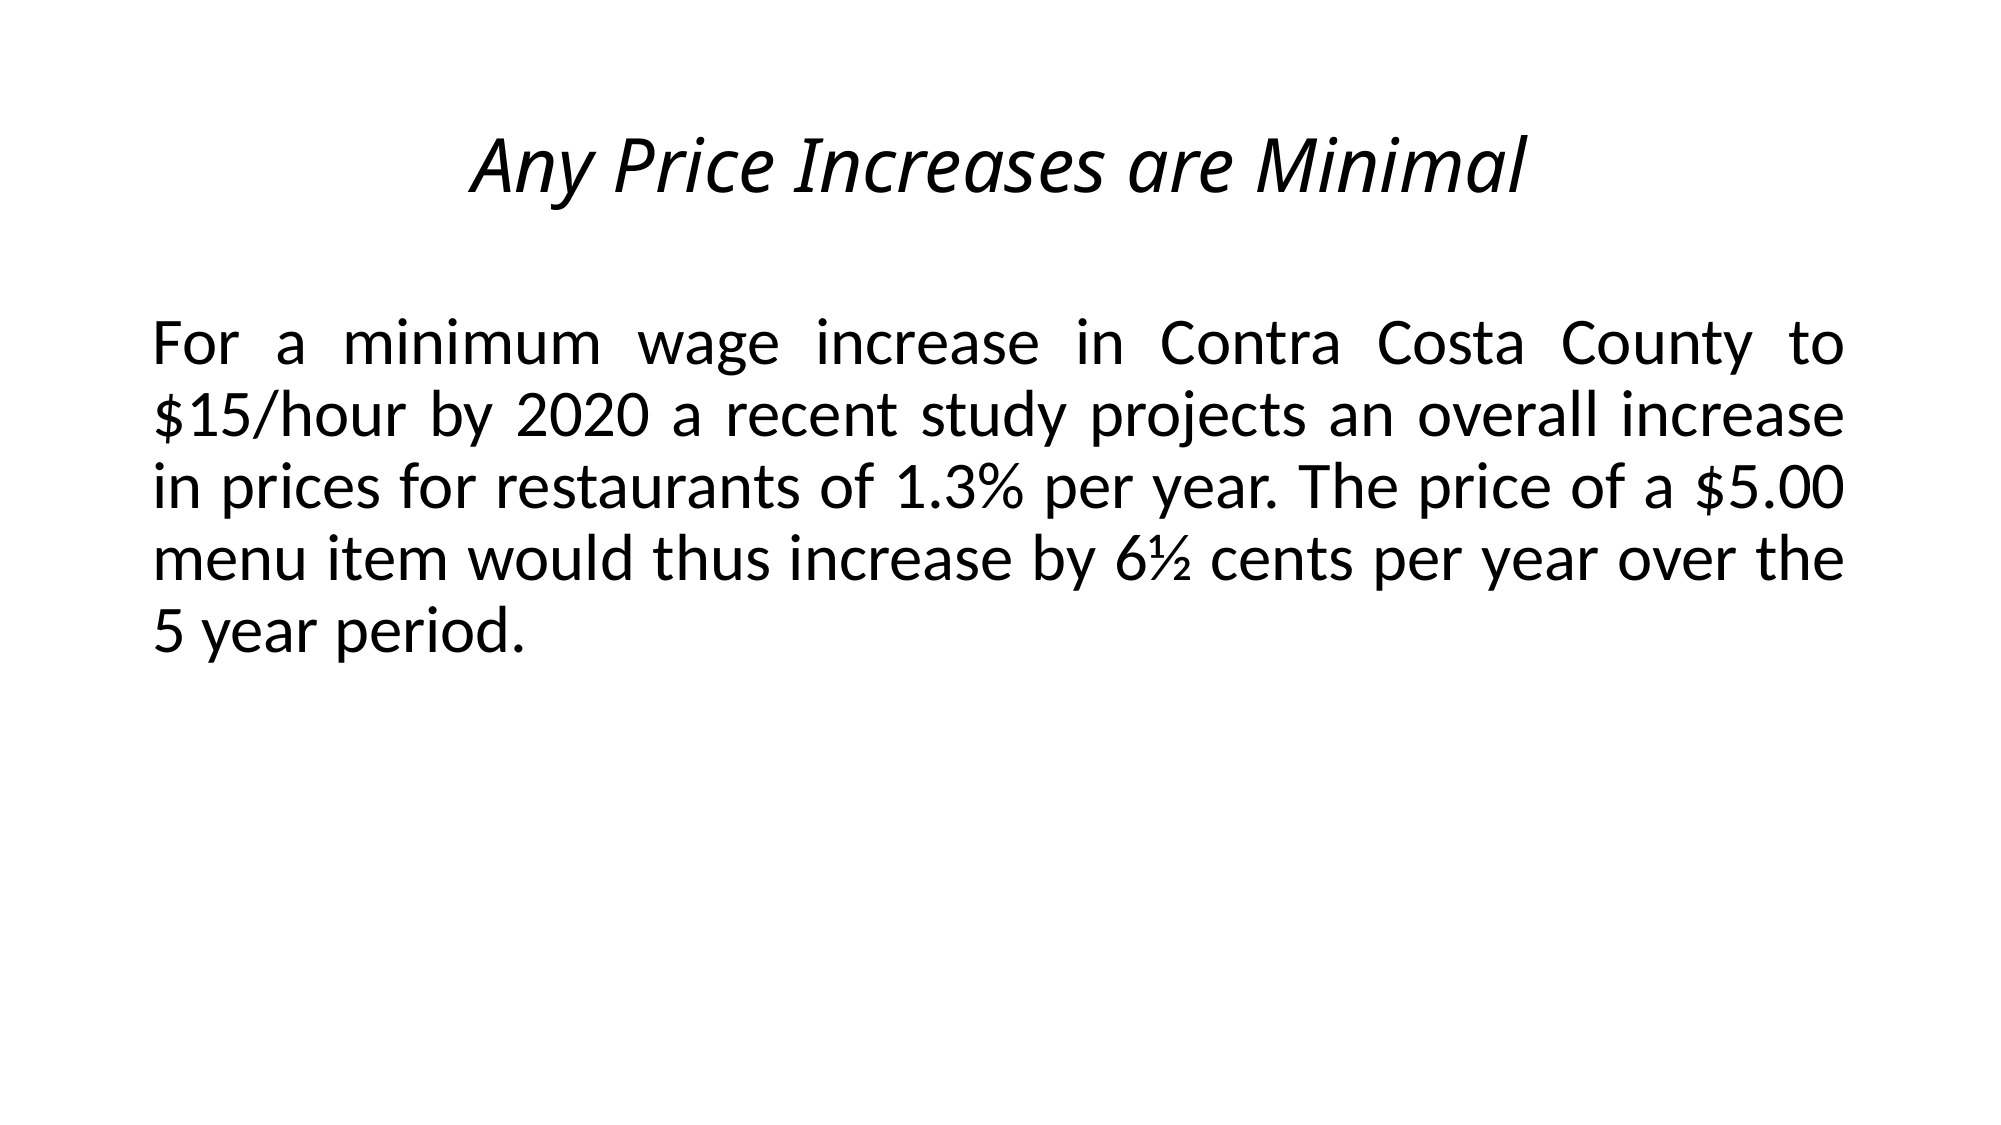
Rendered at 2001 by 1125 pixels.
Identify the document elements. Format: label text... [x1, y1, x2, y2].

title Any Price Increases are Minimal [137, 59, 1863, 278]
list For a minimum wage increase in Contra Costa County to $15/hour by 2020 a recent study projects an overall increase in prices for restaurants of 1.3% per year. The price of a $5.00 menu item would thus increase by 6½ cents per year over the 5 year period. [137, 299, 1863, 1014]
